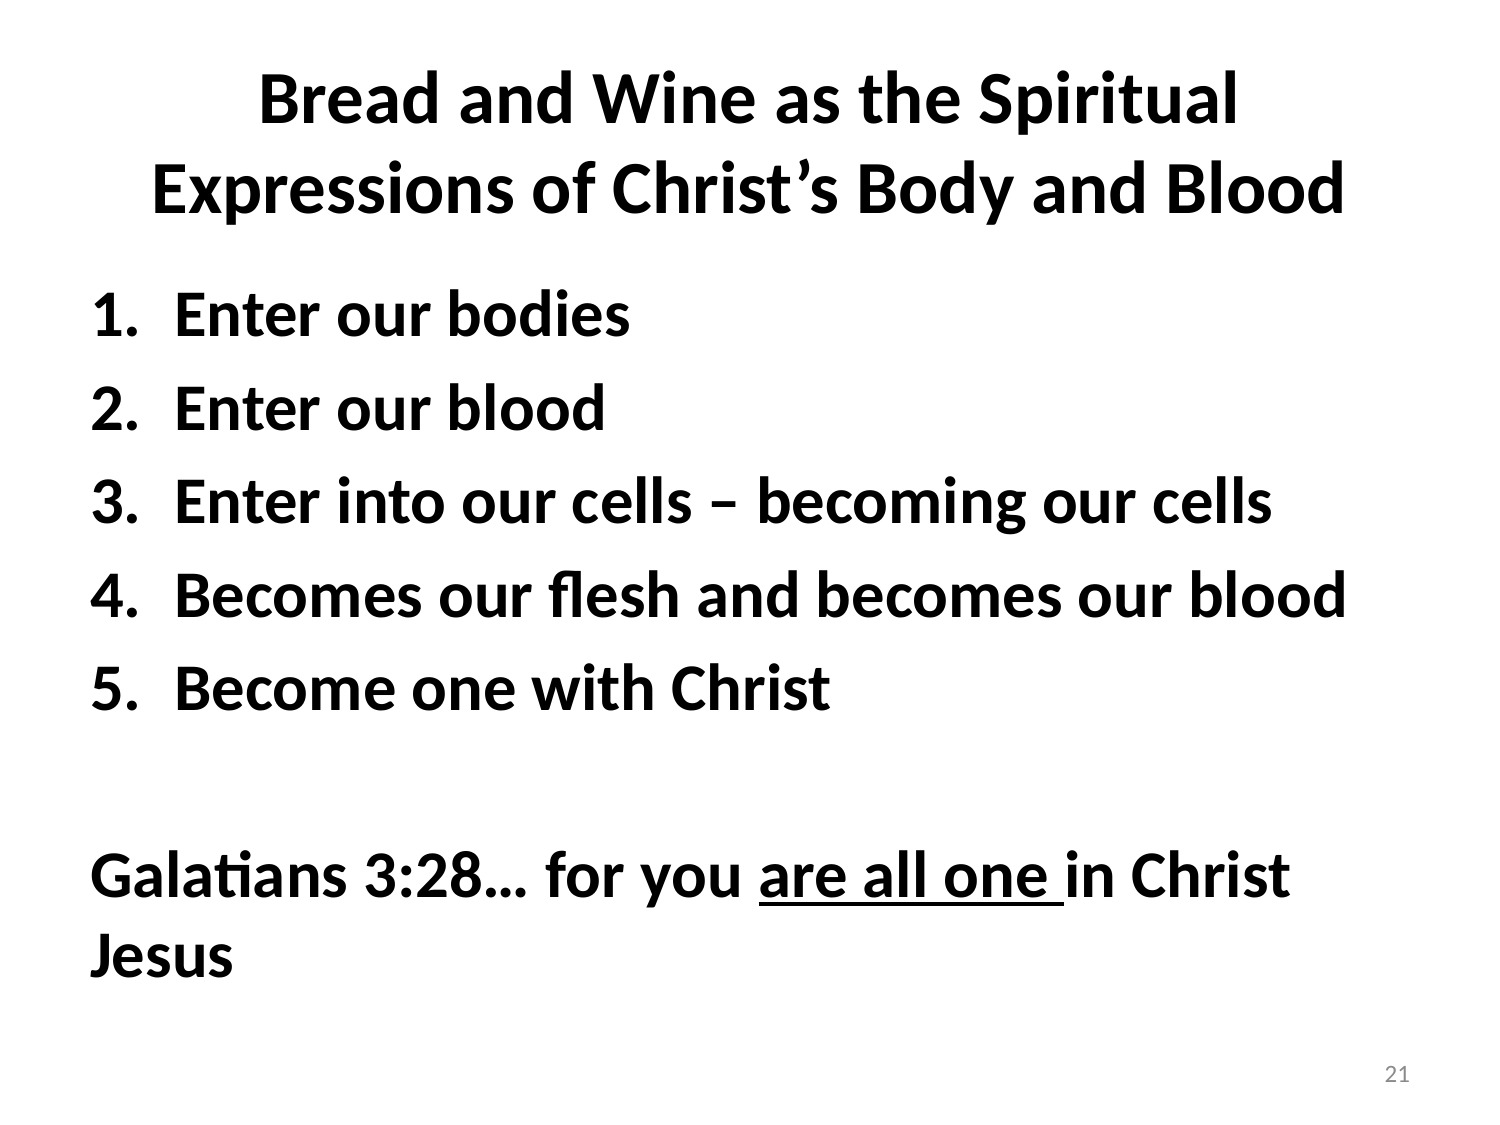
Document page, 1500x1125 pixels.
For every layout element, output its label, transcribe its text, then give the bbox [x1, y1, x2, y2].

title Bread and Wine as the Spiritual Expressions of Christ’s Body and Blood [75, 45, 1425, 233]
list Enter our bodies Enter our blood Enter into our cells – becoming our cells Becomes our flesh and becomes our blood Become one with Christ Galatians 3:28… for you are all one in Christ Jesus [75, 262, 1425, 1088]
slide_number 21 [1074, 1042, 1425, 1103]
